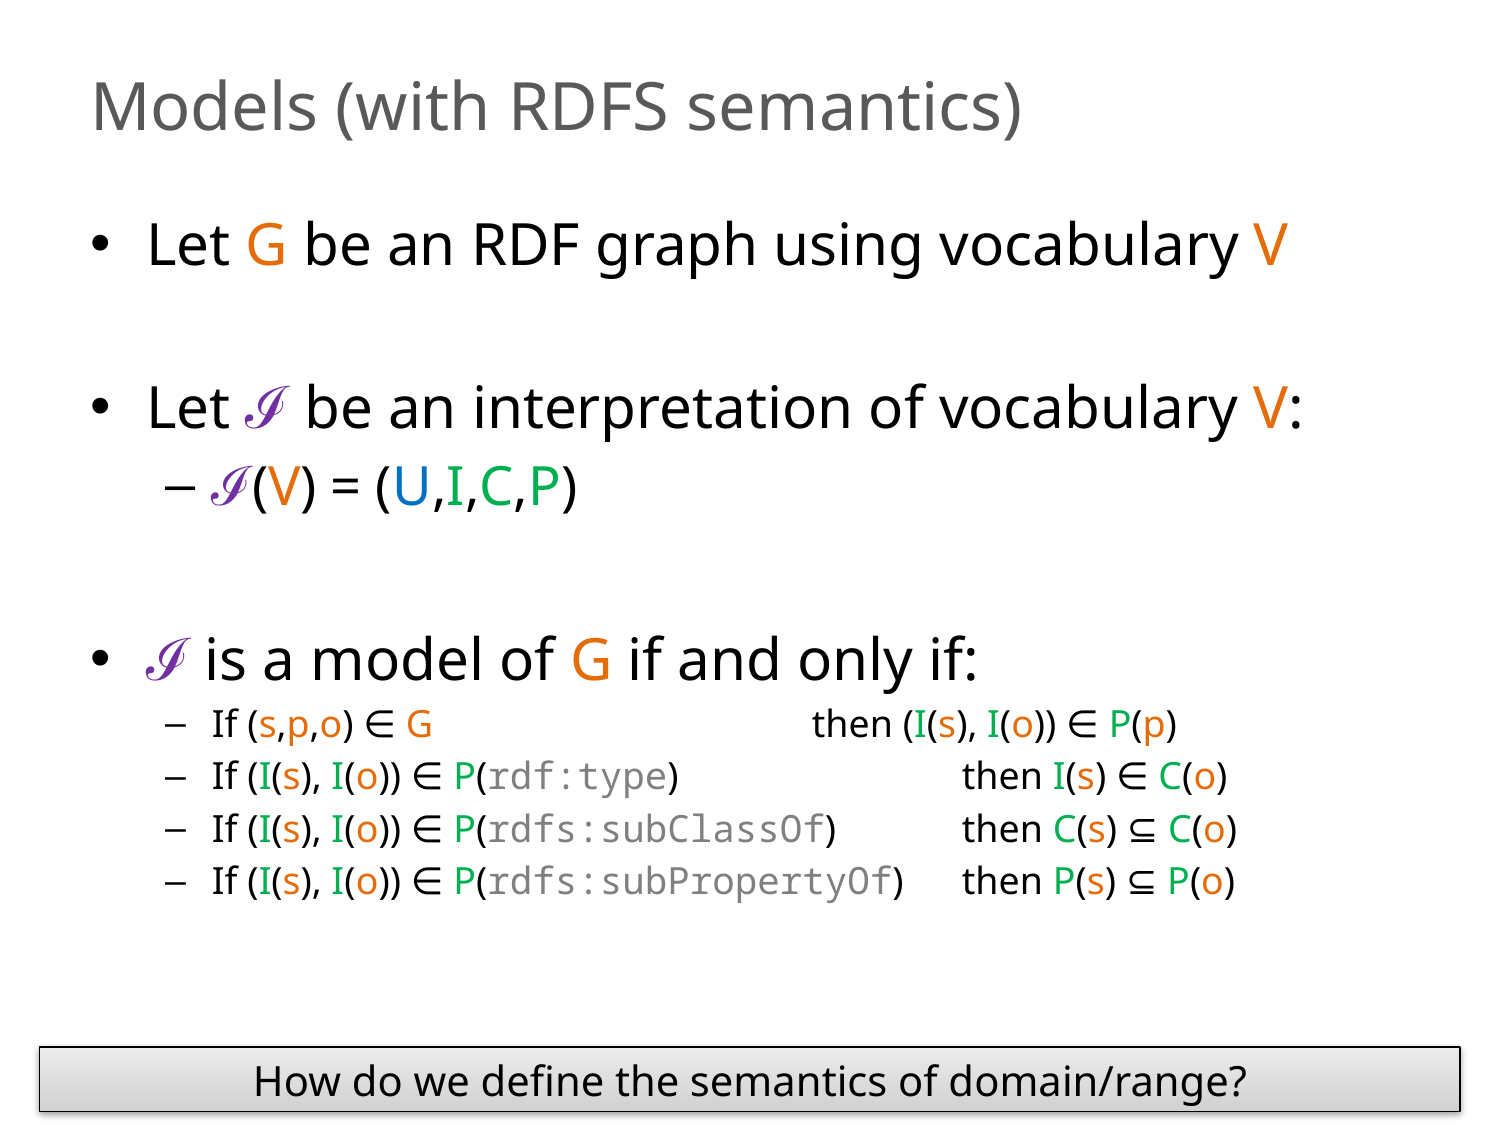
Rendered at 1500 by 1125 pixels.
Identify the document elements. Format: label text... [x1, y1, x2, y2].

text_box How do we define the semantics of domain/range? [39, 1046, 1461, 1112]
title Models (with RDFS semantics) [75, 45, 1425, 163]
list Let G be an RDF graph using vocabulary V Let ℐ be an interpretation of vocabulary V: ℐ(V) = (U,I,C,P) ℐ is a model of G if and only if: If (s,p,o) ∈ G then (I(s), I(o)) ∈ P(p) If (I(s), I(o)) ∈ P(rdf:type) then I(s) ∈ C(o) If (I(s), I(o)) ∈ P(rdfs:subClassOf) then C(s) ⊆ C(o) If (I(s), I(o)) ∈ P(rdfs:subPropertyOf) then P(s) ⊆ P(o) [75, 200, 1425, 1044]
